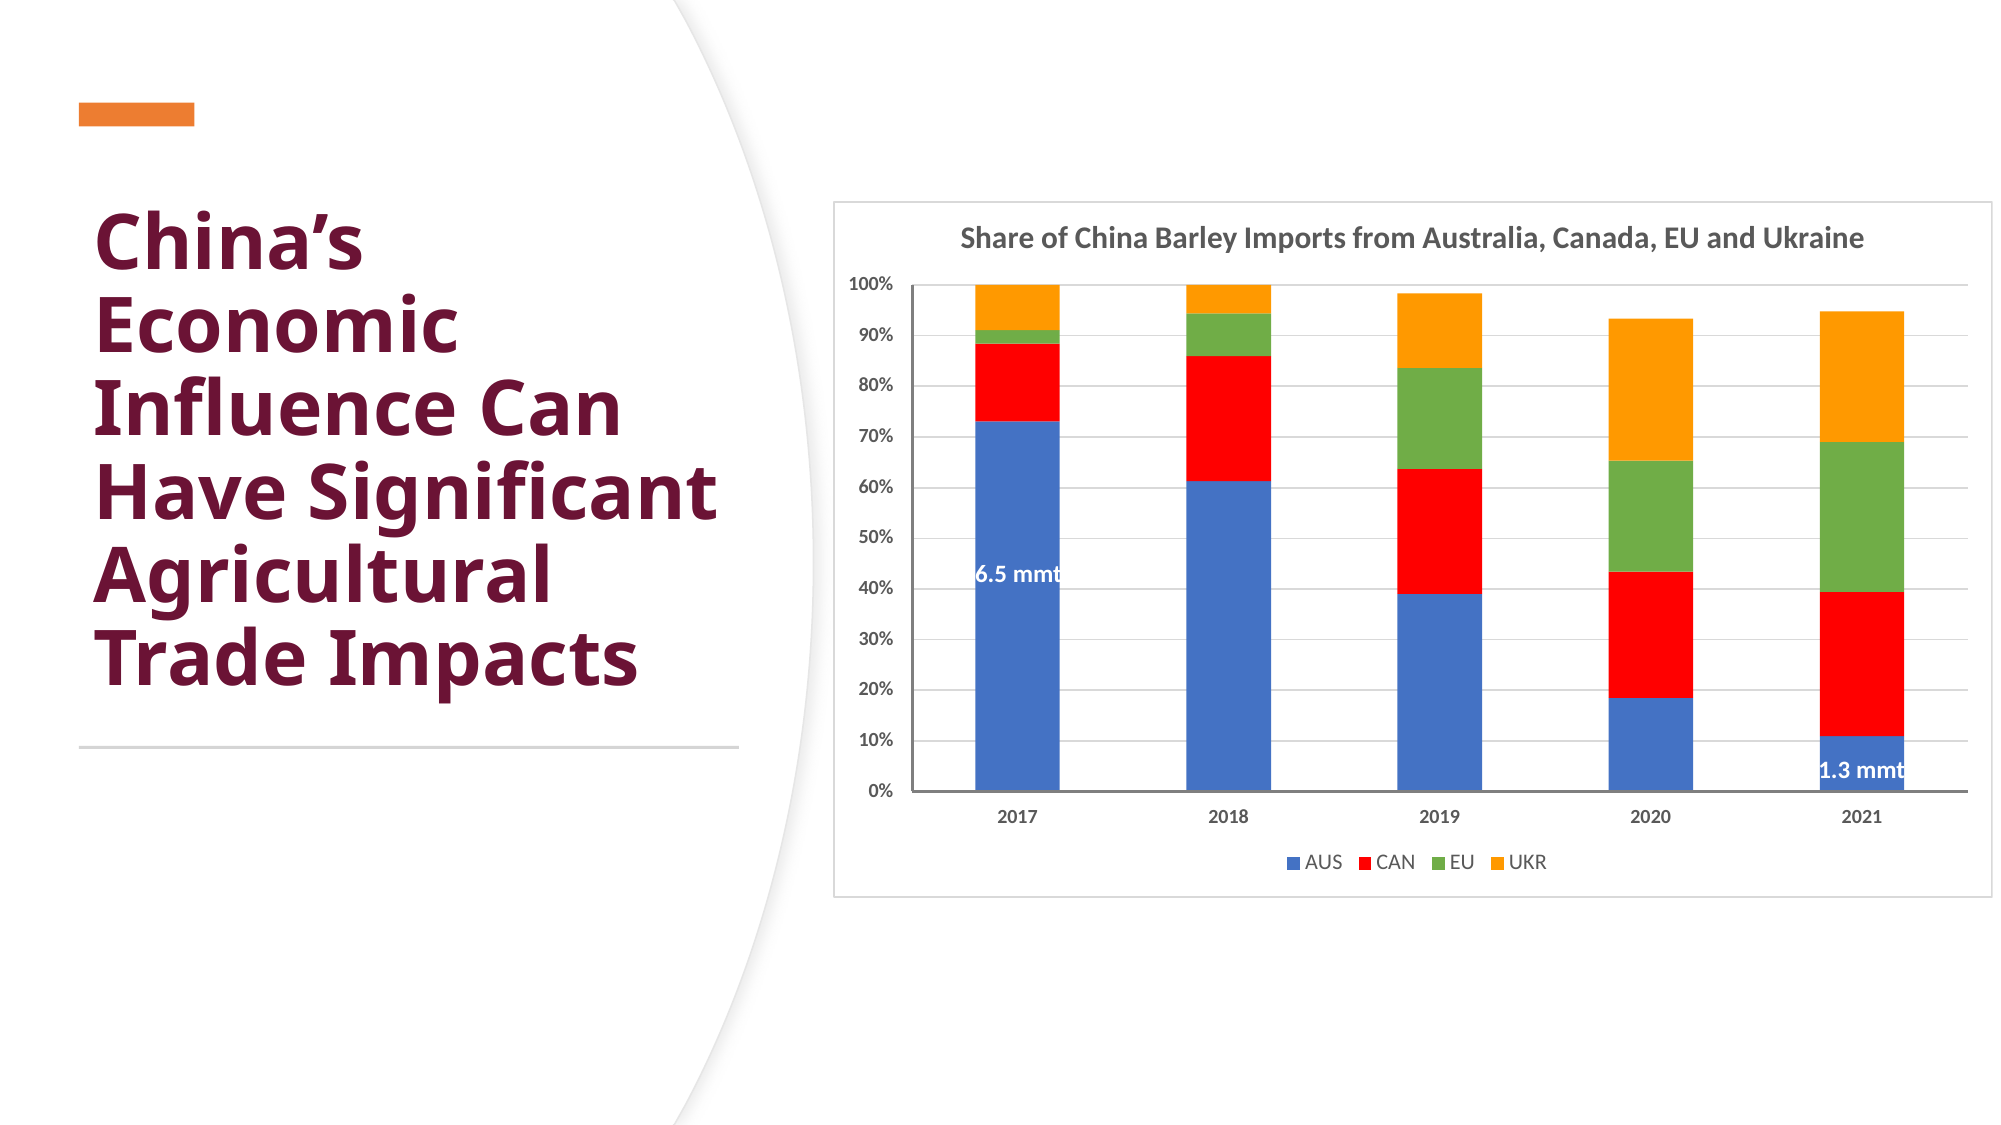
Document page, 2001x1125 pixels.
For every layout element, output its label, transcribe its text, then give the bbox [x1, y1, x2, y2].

text_box [78, 102, 195, 128]
title China’s Economic Influence Can Have Significant Agricultural Trade Impacts [78, 184, 739, 710]
text_box [689, 0, 2000, 1125]
text_box [78, 745, 740, 750]
picture [832, 201, 1993, 898]
text_box [0, 0, 813, 1125]
